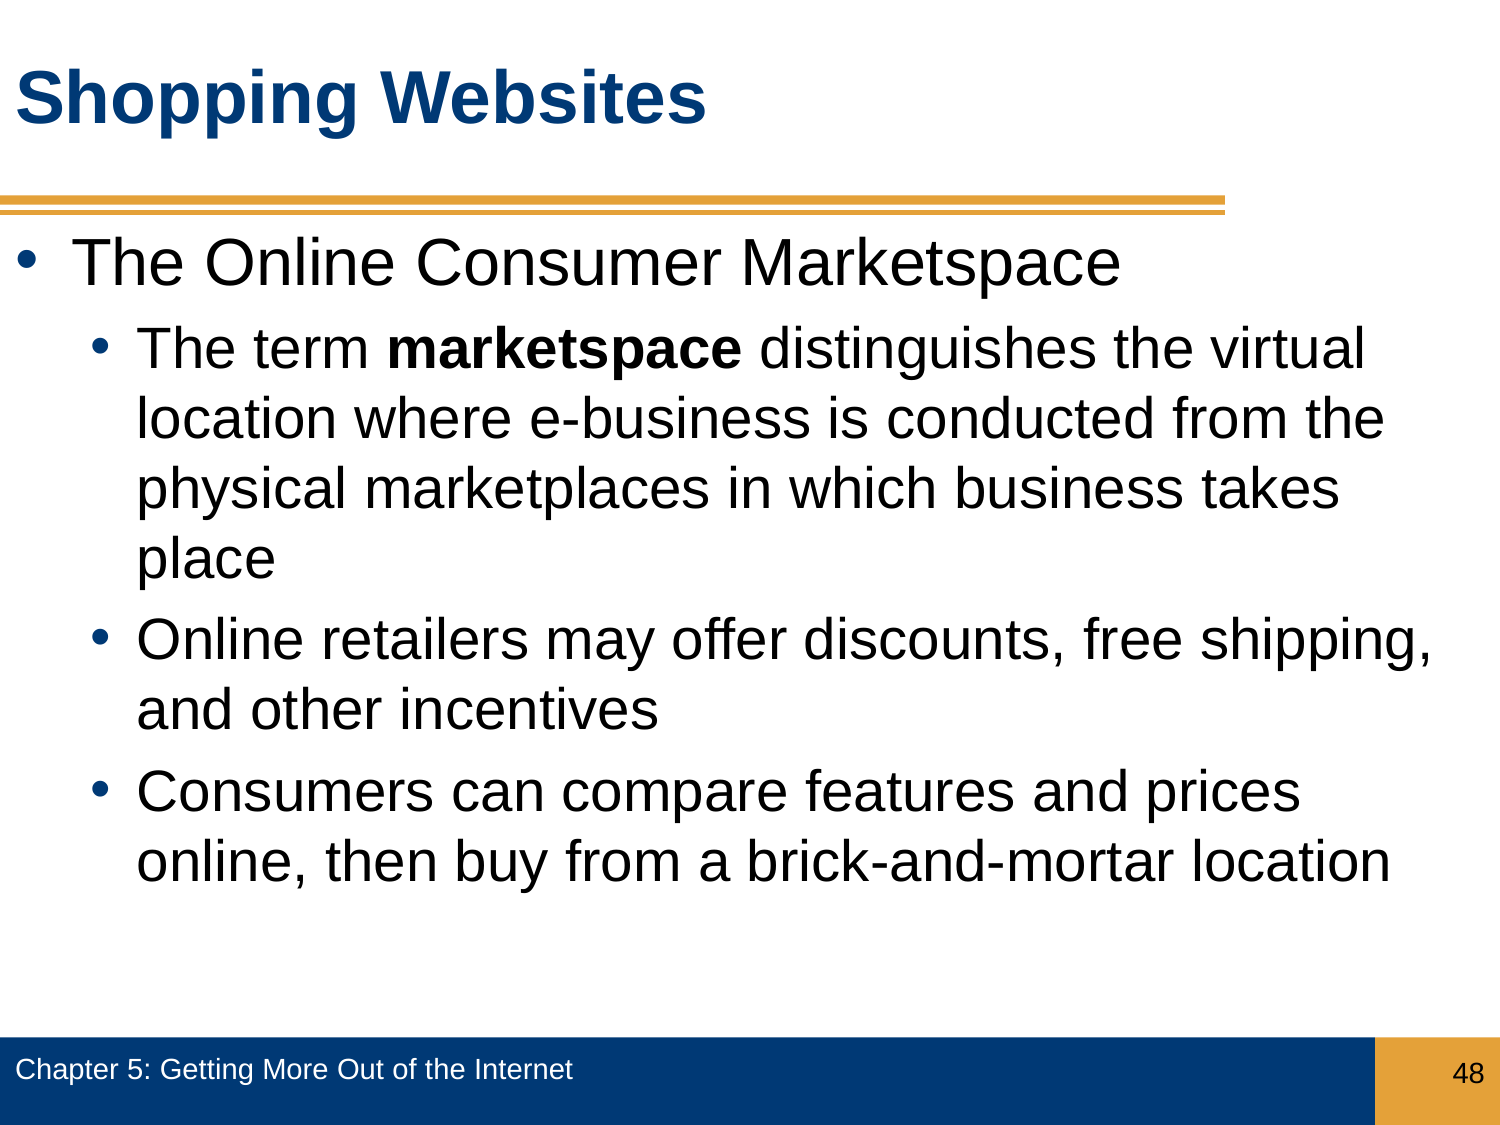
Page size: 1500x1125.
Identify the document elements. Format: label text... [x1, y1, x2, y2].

list The Online Consumer Marketspace The term marketspace distinguishes the virtual location where e-business is conducted from the physical marketplaces in which business takes place Online retailers may offer discounts, free shipping, and other incentives Consumers can compare features and prices online, then buy from a brick-and-mortar location [0, 210, 1476, 1026]
footer Chapter 5: Getting More Out of the Internet [0, 1042, 626, 1125]
slide_number 48 [1374, 1046, 1500, 1125]
title Shopping Websites [0, 0, 1226, 188]
